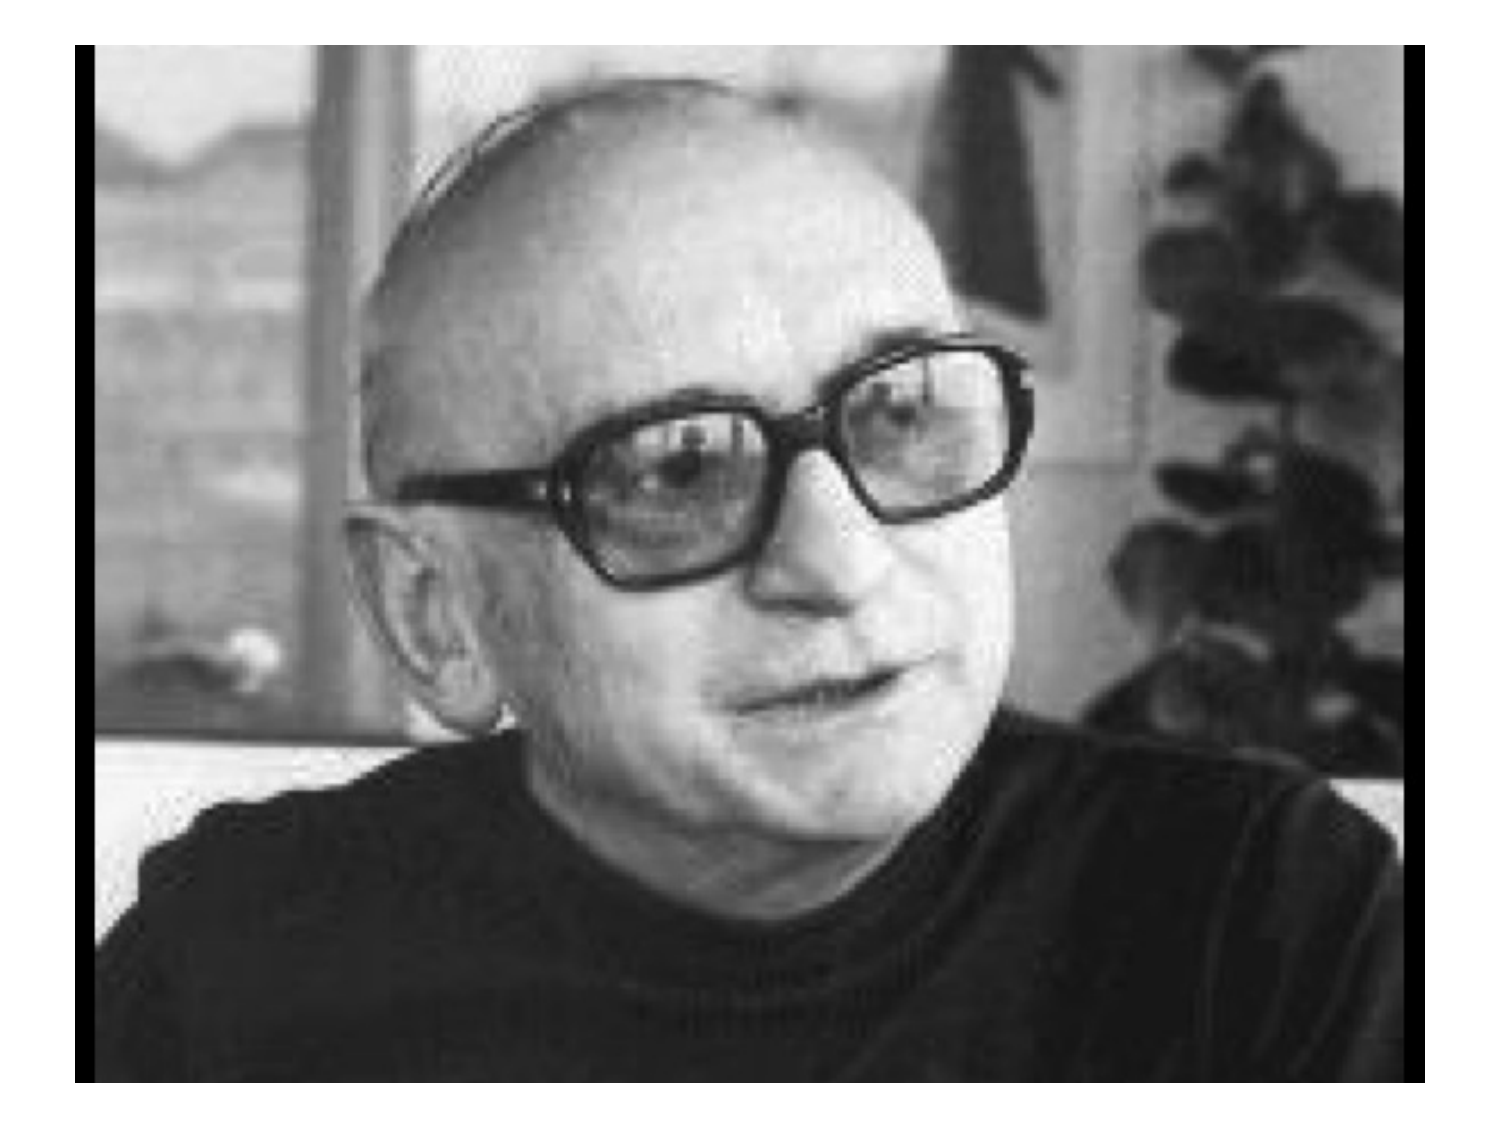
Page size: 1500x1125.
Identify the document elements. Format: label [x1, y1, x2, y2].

list [74, 44, 1426, 1083]
